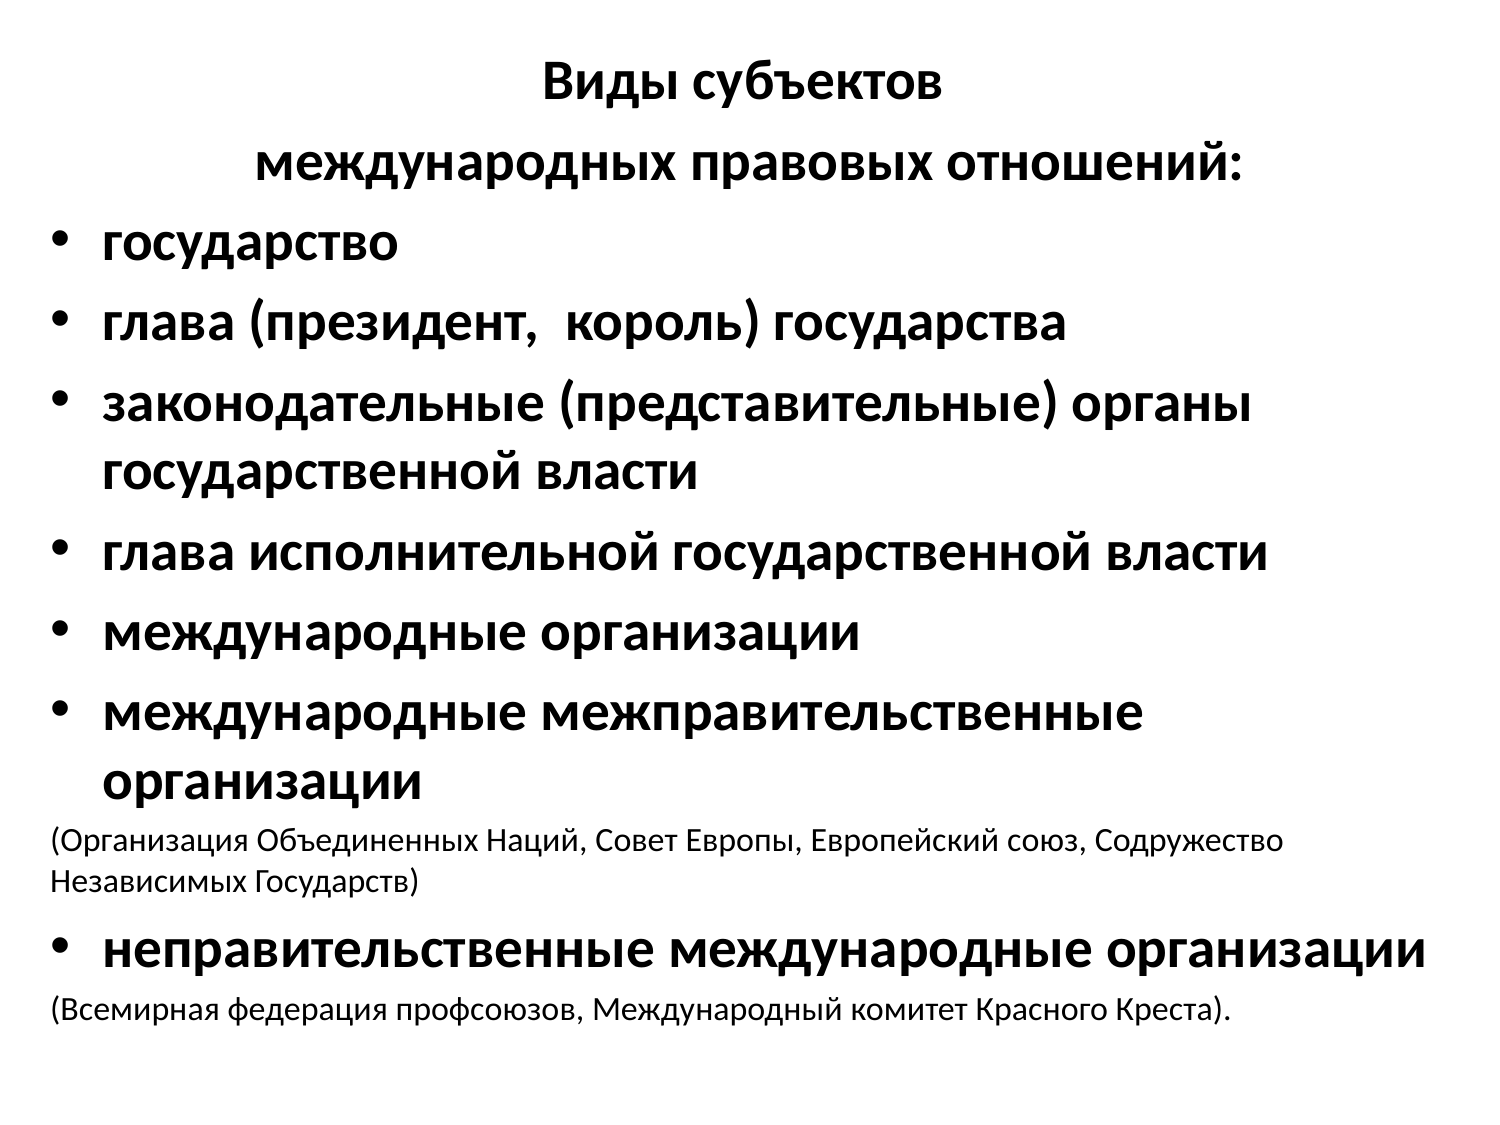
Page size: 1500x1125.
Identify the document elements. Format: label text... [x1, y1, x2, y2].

list Виды субъектов международных правовых отношений: государство глава (президент, король) государства законодательные (представительные) органы государственной власти глава исполнительной государственной власти международные организации международные межправительственные организации (Организация Объединенных Наций, Совет Европы, Европейский союз, Содружество Независимых Государств) неправительственные международные организации (Всемирная федерация профсоюзов, Международный комитет Красного Креста). [35, 35, 1465, 1090]
